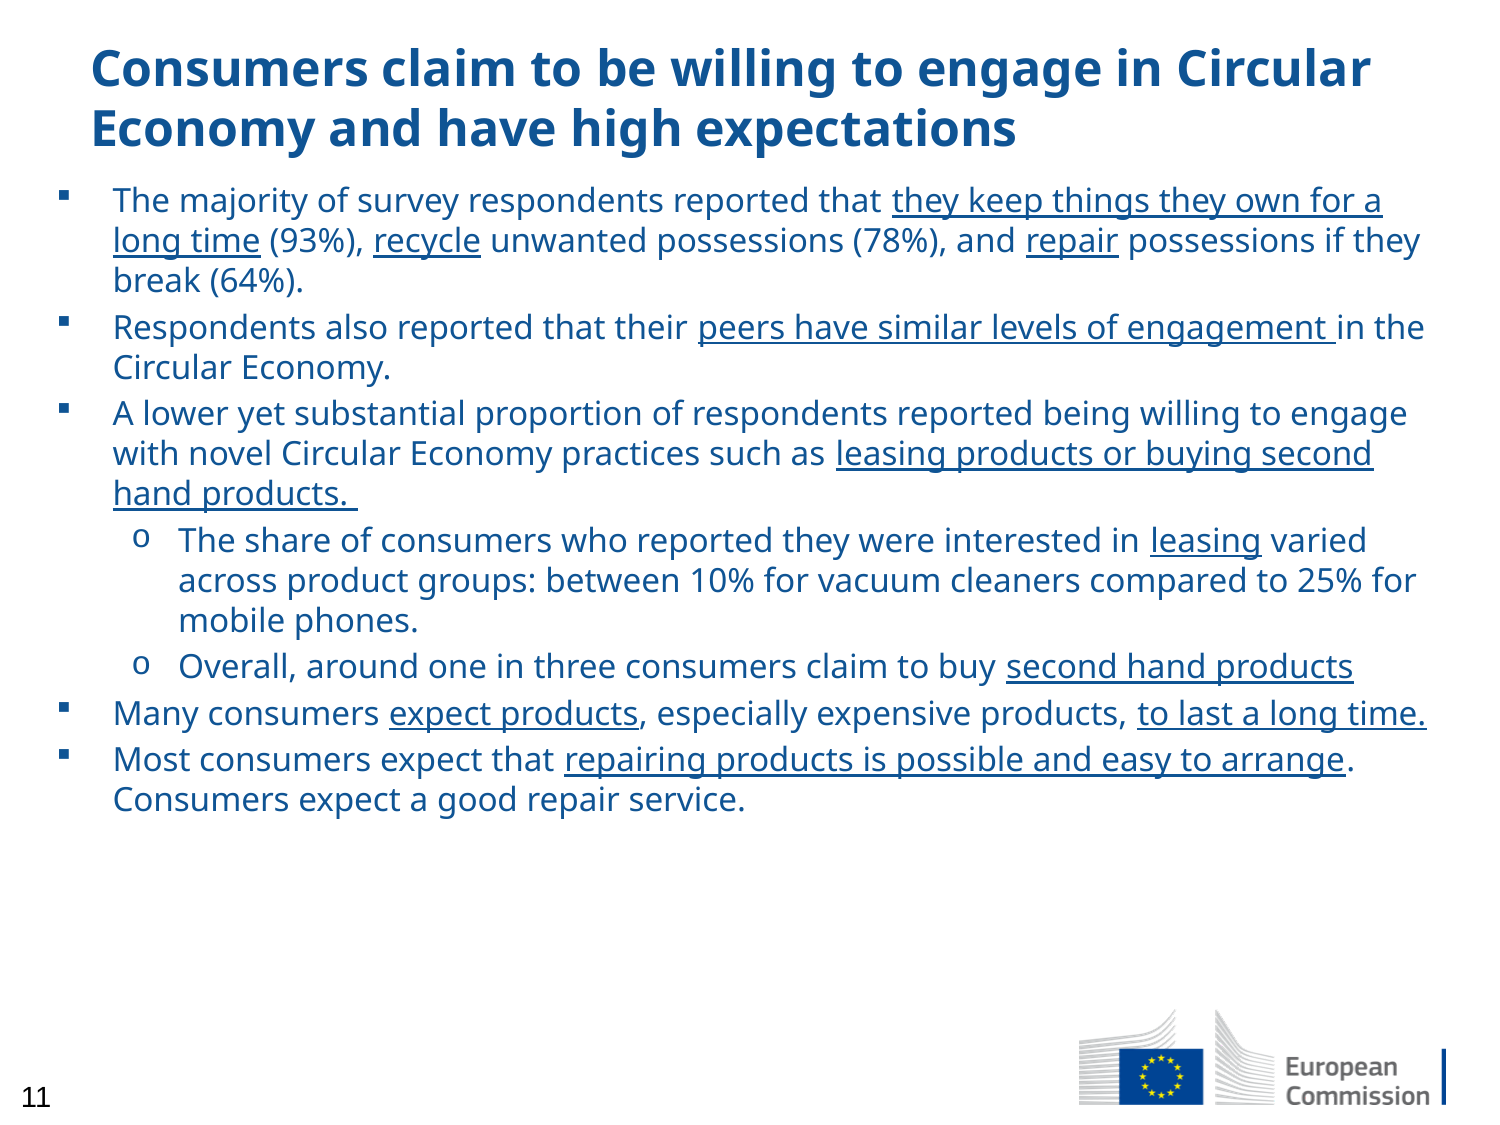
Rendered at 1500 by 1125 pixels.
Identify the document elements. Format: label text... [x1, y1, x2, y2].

title Consumers claim to be willing to engage in Circular Economy and have high expectations [74, 18, 1426, 125]
list The majority of survey respondents reported that they keep things they own for a long time (93%), recycle unwanted possessions (78%), and repair possessions if they break (64%). Respondents also reported that their peers have similar levels of engagement in the Circular Economy. A lower yet substantial proportion of respondents reported being willing to engage with novel Circular Economy practices such as leasing products or buying second hand products. The share of consumers who reported they were interested in leasing varied across product groups: between 10% for vacuum cleaners compared to 25% for mobile phones. Overall, around one in three consumers claim to buy second hand products Many consumers expect products, especially expensive products, to last a long time. Most consumers expect that repairing products is possible and easy to arrange. Consumers expect a good repair service. [41, 125, 1454, 1048]
picture [1078, 1048, 1447, 1106]
slide_number 11 [5, 1070, 357, 1125]
